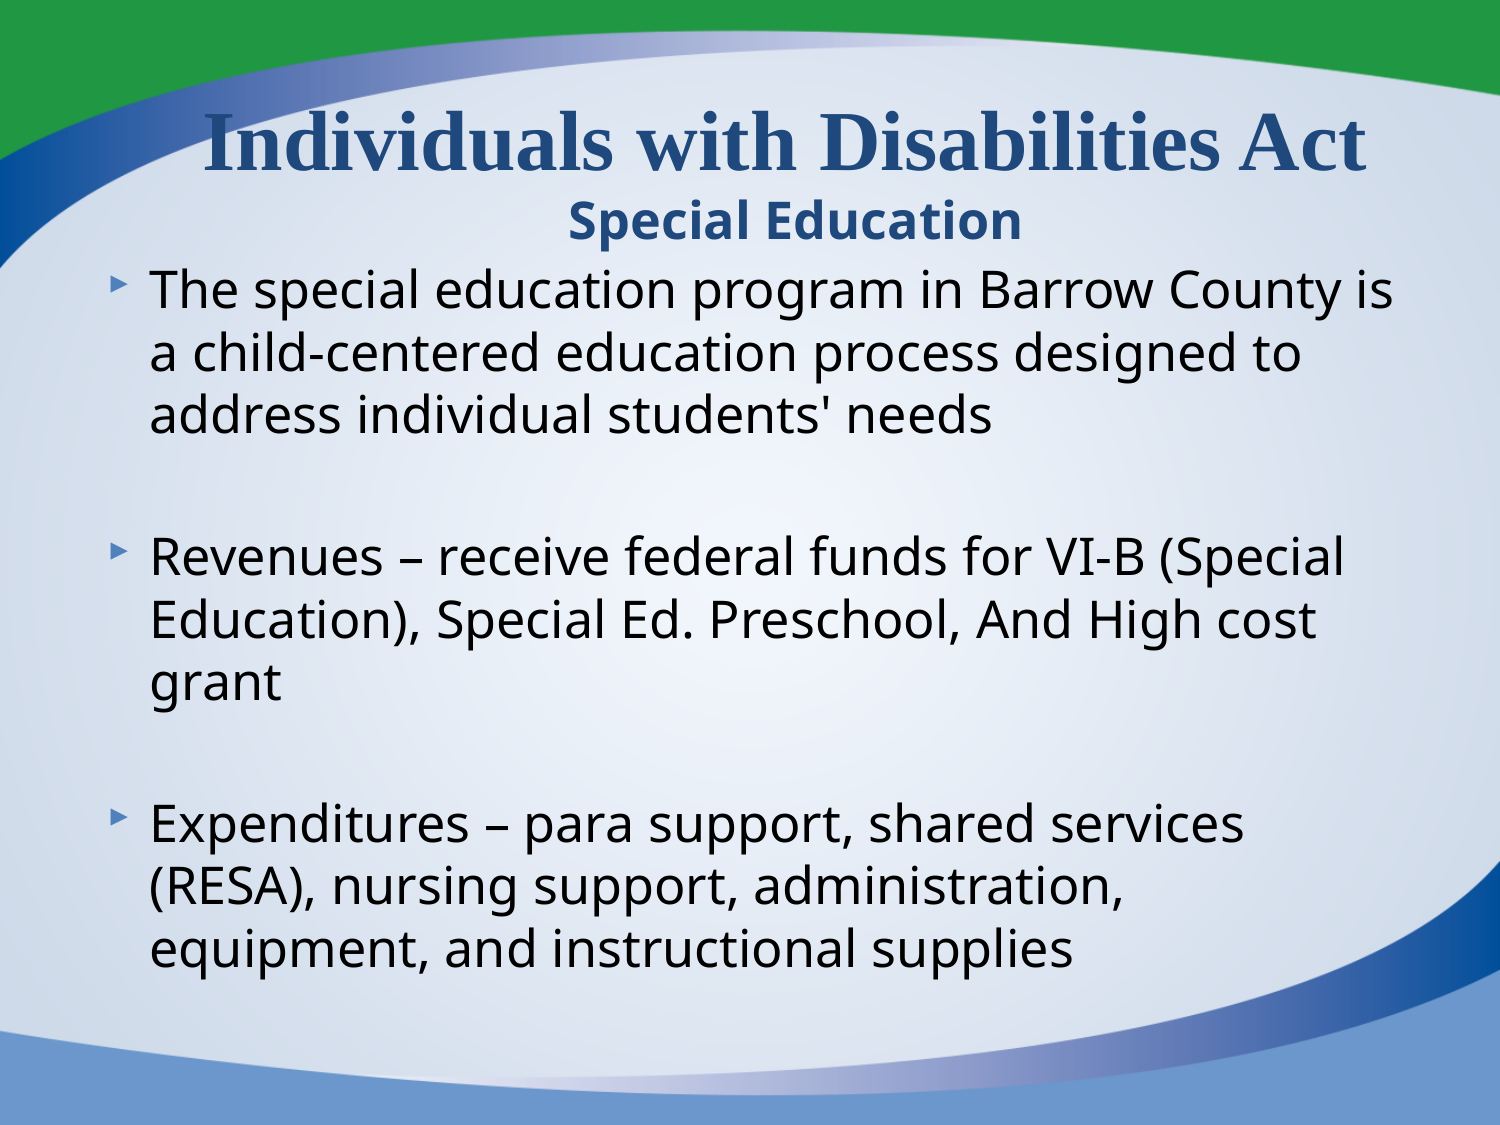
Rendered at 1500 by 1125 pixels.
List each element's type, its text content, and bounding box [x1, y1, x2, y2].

list The special education program in Barrow County is a child-centered education process designed to address individual students' needs Revenues – receive federal funds for VI-B (Special Education), Special Ed. Preschool, And High cost grant Expenditures – para support, shared services (RESA), nursing support, administration, equipment, and instructional supplies [75, 249, 1425, 986]
title Individuals with Disabilities Act Special Education [186, 78, 1407, 239]
picture [0, 0, 1500, 1125]
